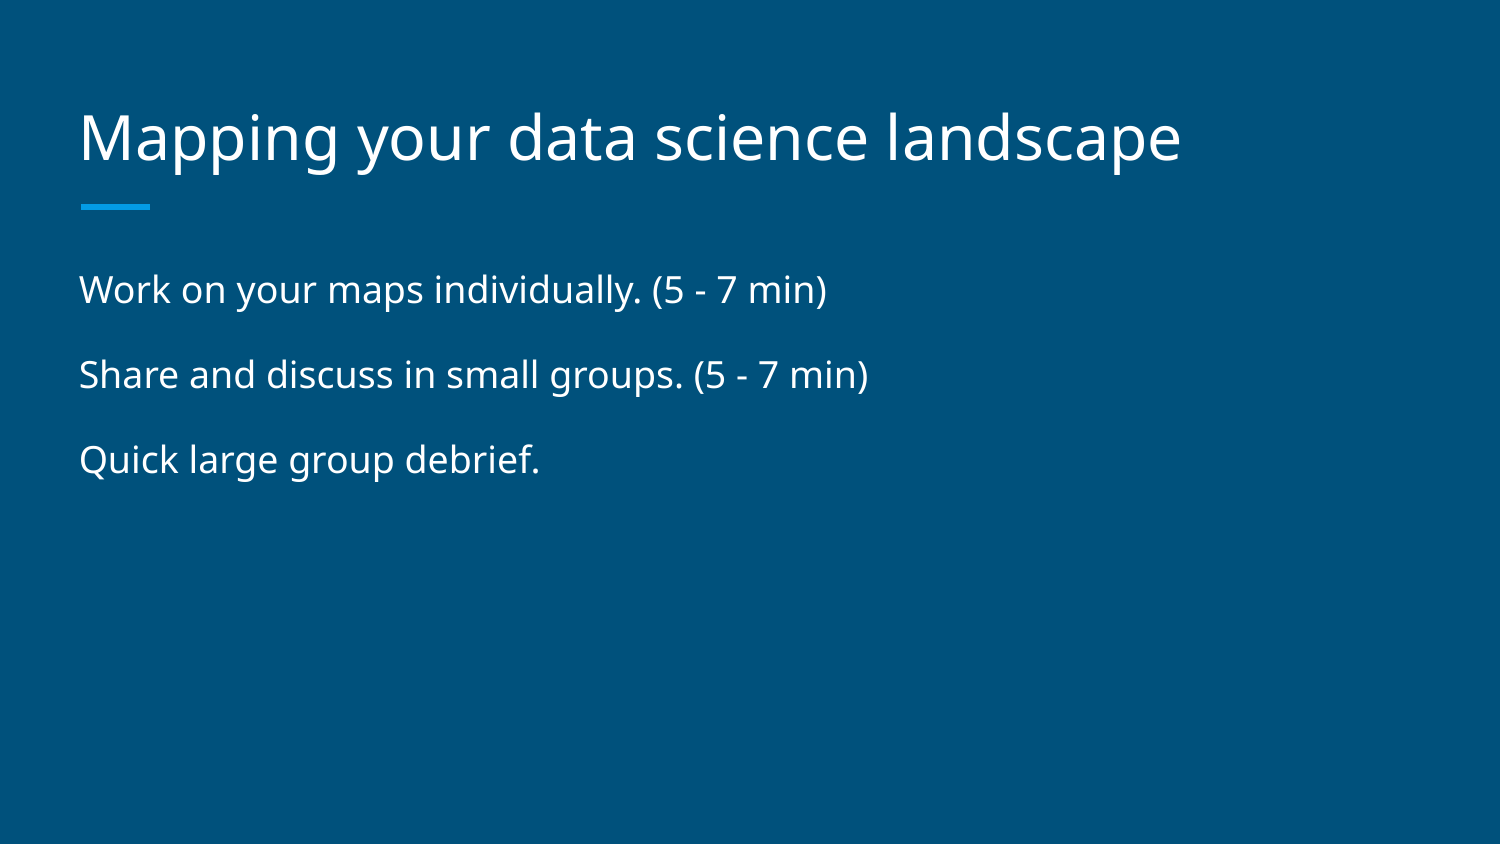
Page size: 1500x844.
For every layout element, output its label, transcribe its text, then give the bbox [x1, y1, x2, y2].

title Mapping your data science landscape [63, 75, 1437, 188]
list Work on your maps individually. (5 - 7 min) Share and discuss in small groups. (5 - 7 min) Quick large group debrief. [63, 244, 1437, 750]
